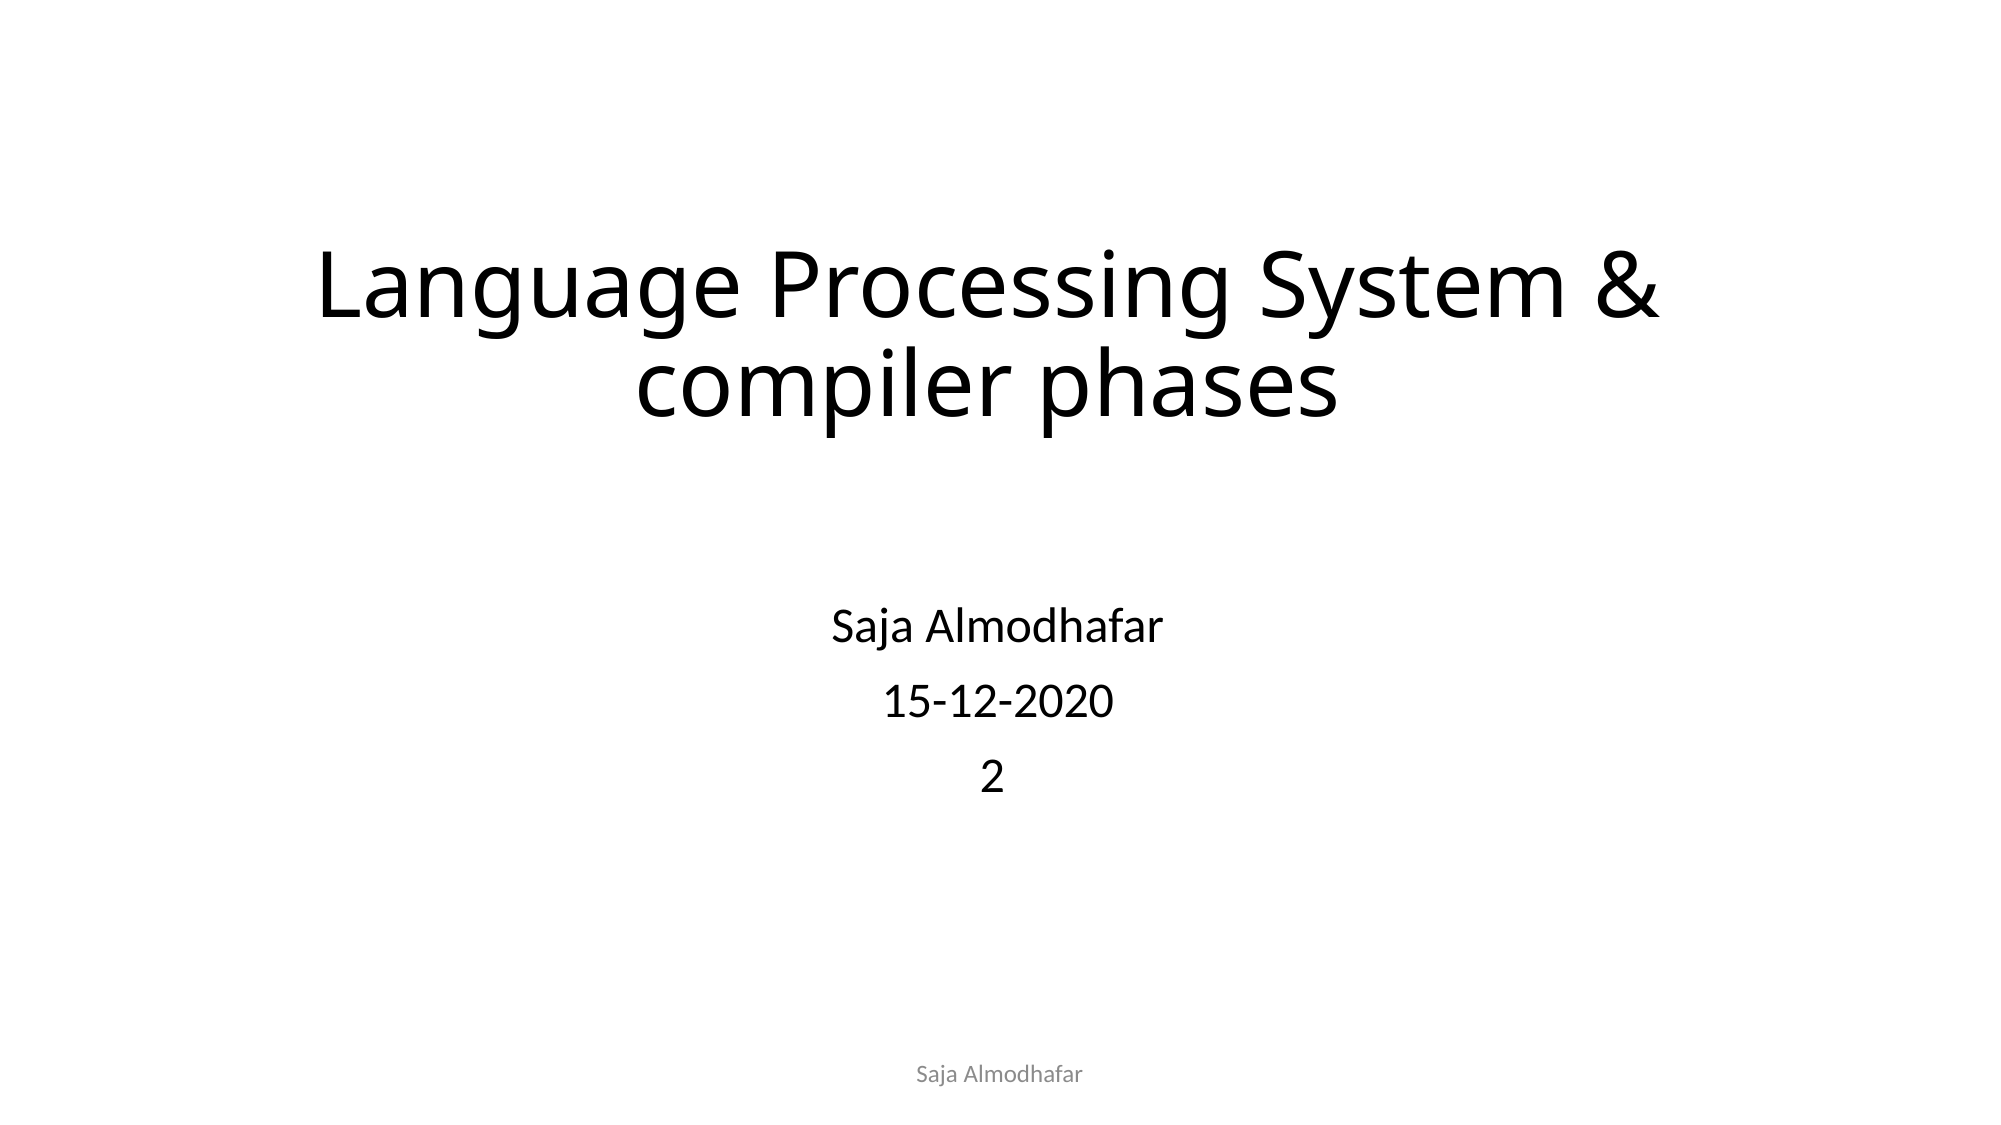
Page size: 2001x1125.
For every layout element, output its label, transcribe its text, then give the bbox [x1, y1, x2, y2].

footer Saja Almodhafar [662, 1042, 1338, 1103]
title Language Processing System & compiler phases [249, 183, 1750, 444]
subtitle Saja Almodhafar 15-12-2020 2 [247, 591, 1748, 864]
